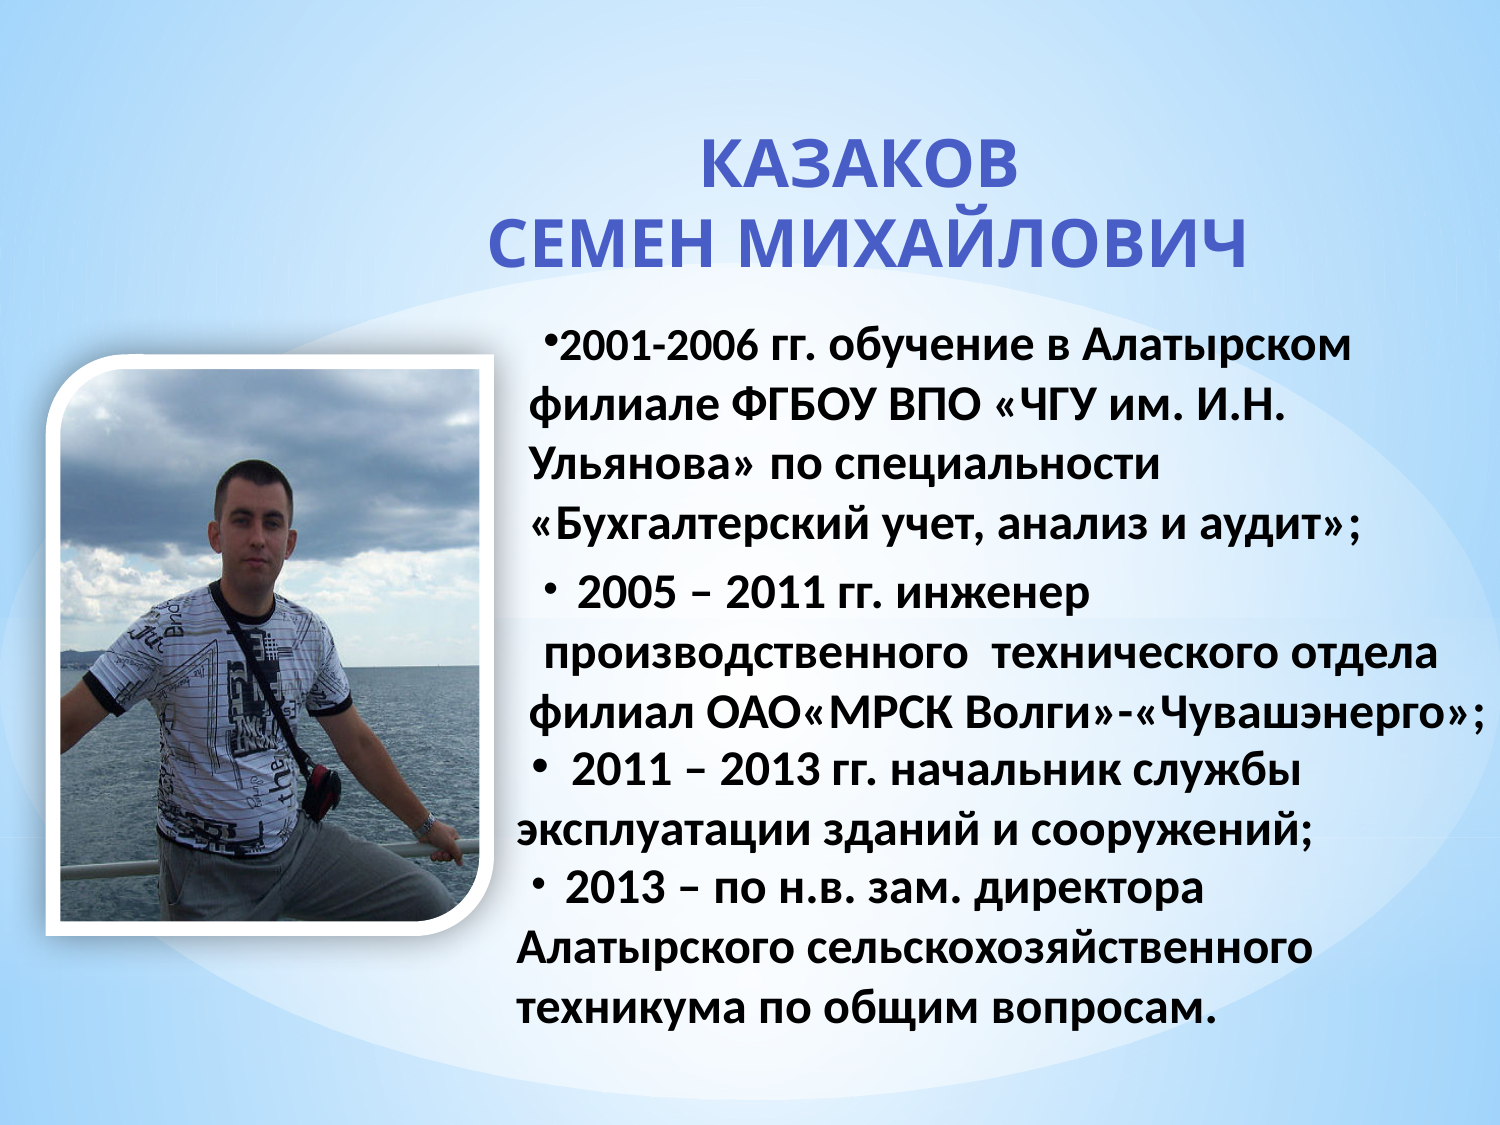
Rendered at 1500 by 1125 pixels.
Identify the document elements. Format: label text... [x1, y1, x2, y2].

text_box 2013 – по н.в. зам. директора Алатырского сельскохозяйственного техникума по общим вопросам. [501, 846, 1463, 1041]
picture [52, 361, 487, 929]
text_box 2011 – 2013 гг. начальник службы эксплуатации зданий и сооружений; [501, 727, 1463, 846]
text_box 2005 – 2011 гг. инженер производственного технического отдела филиал ОАО«МРСК Волги»-«Чувашэнерго»; [513, 550, 1500, 746]
text_box 2001-2006 гг. обучение в Алатырском филиале ФГБОУ ВПО «ЧГУ им. И.Н. Ульянова» по специальности «Бухгалтерский учет, анализ и аудит»; [513, 302, 1475, 550]
text_box КАЗАКОВ СЕМЕН МИХАЙЛОВИЧ [171, 113, 1500, 289]
